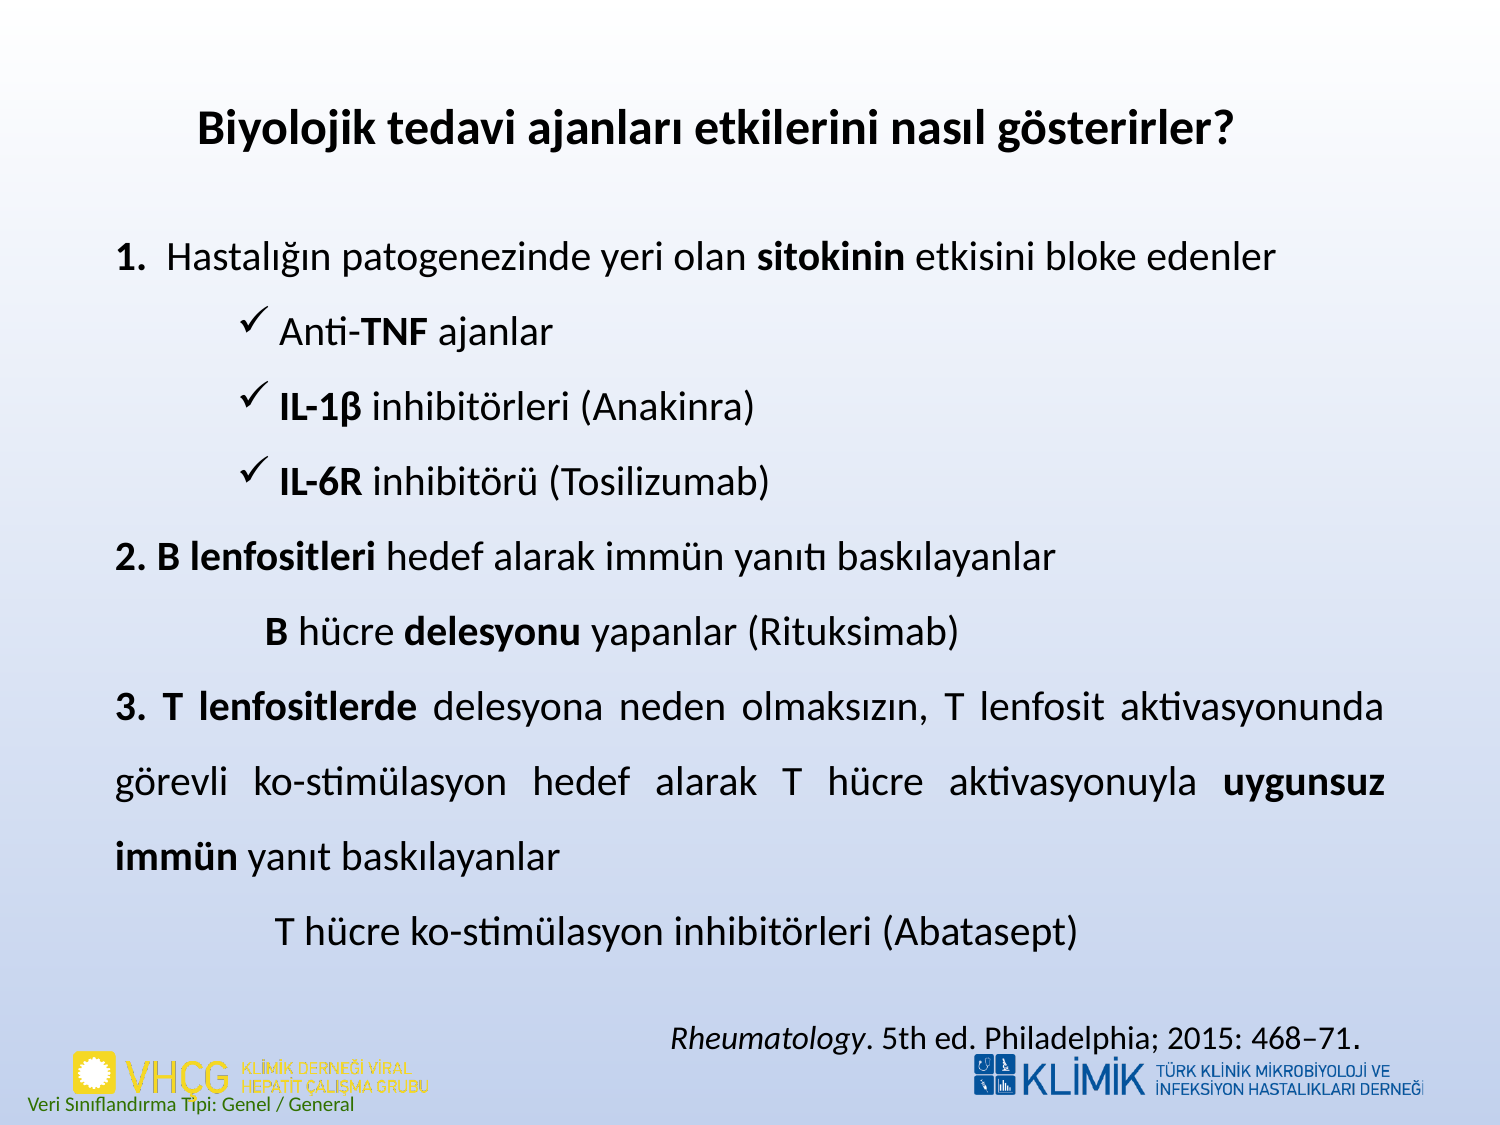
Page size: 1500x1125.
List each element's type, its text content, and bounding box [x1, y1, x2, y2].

text_box 1. Hastalığın patogenezinde yeri olan sitokinin etkisini bloke edenler Anti-TNF ajanlar IL-1β inhibitörleri (Anakinra) IL-6R inhibitörü (Tosilizumab) 2. B lenfositleri hedef alarak immün yanıtı baskılayanlar B hücre delesyonu yapanlar (Rituksimab) 3. T lenfositlerde delesyona neden olmaksızın, T lenfosit aktivasyonunda görevli ko-stimülasyon hedef alarak T hücre aktivasyonuyla uygunsuz immün yanıt baskılayanlar T hücre ko-stimülasyon inhibitörleri (Abatasept) [100, 196, 1400, 1087]
picture [974, 1054, 1424, 1095]
text_box Biyolojik tedavi ajanları etkilerini nasıl gösterirler? [183, 57, 1258, 162]
picture [73, 1051, 428, 1102]
text_box Rheumatology. 5th ed. Philadelphia; 2015: 468–71. [655, 1004, 1400, 1065]
